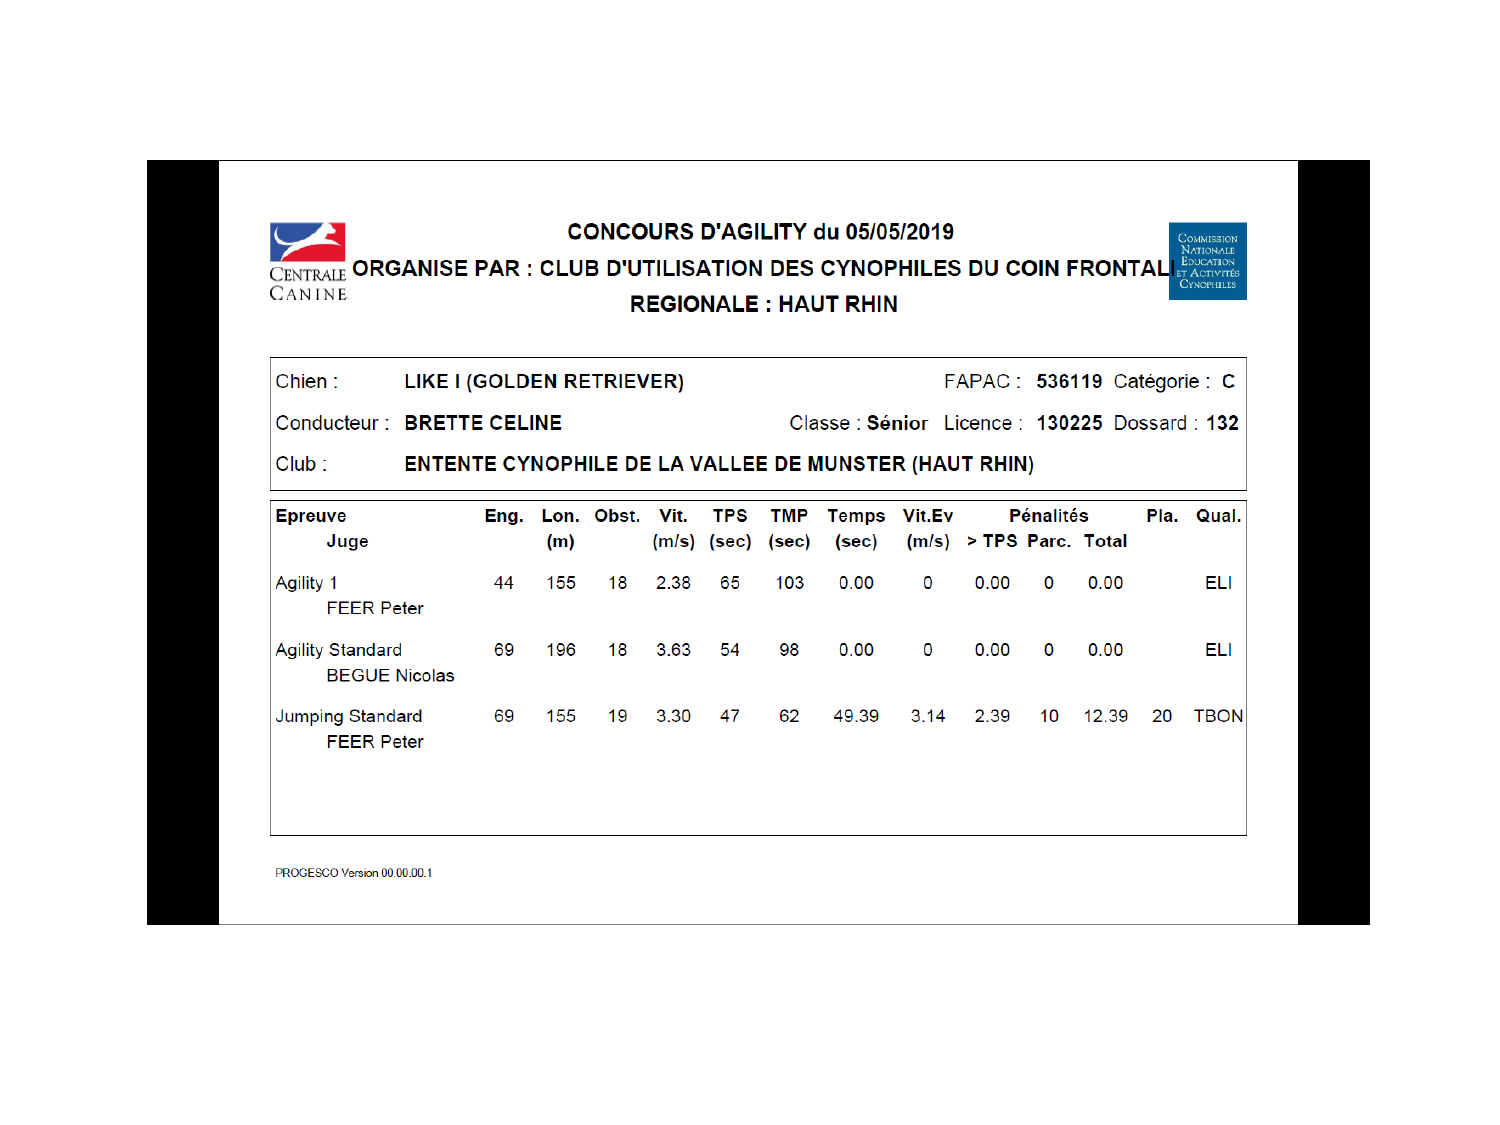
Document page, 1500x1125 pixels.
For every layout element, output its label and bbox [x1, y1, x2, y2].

picture [147, 160, 1371, 925]
